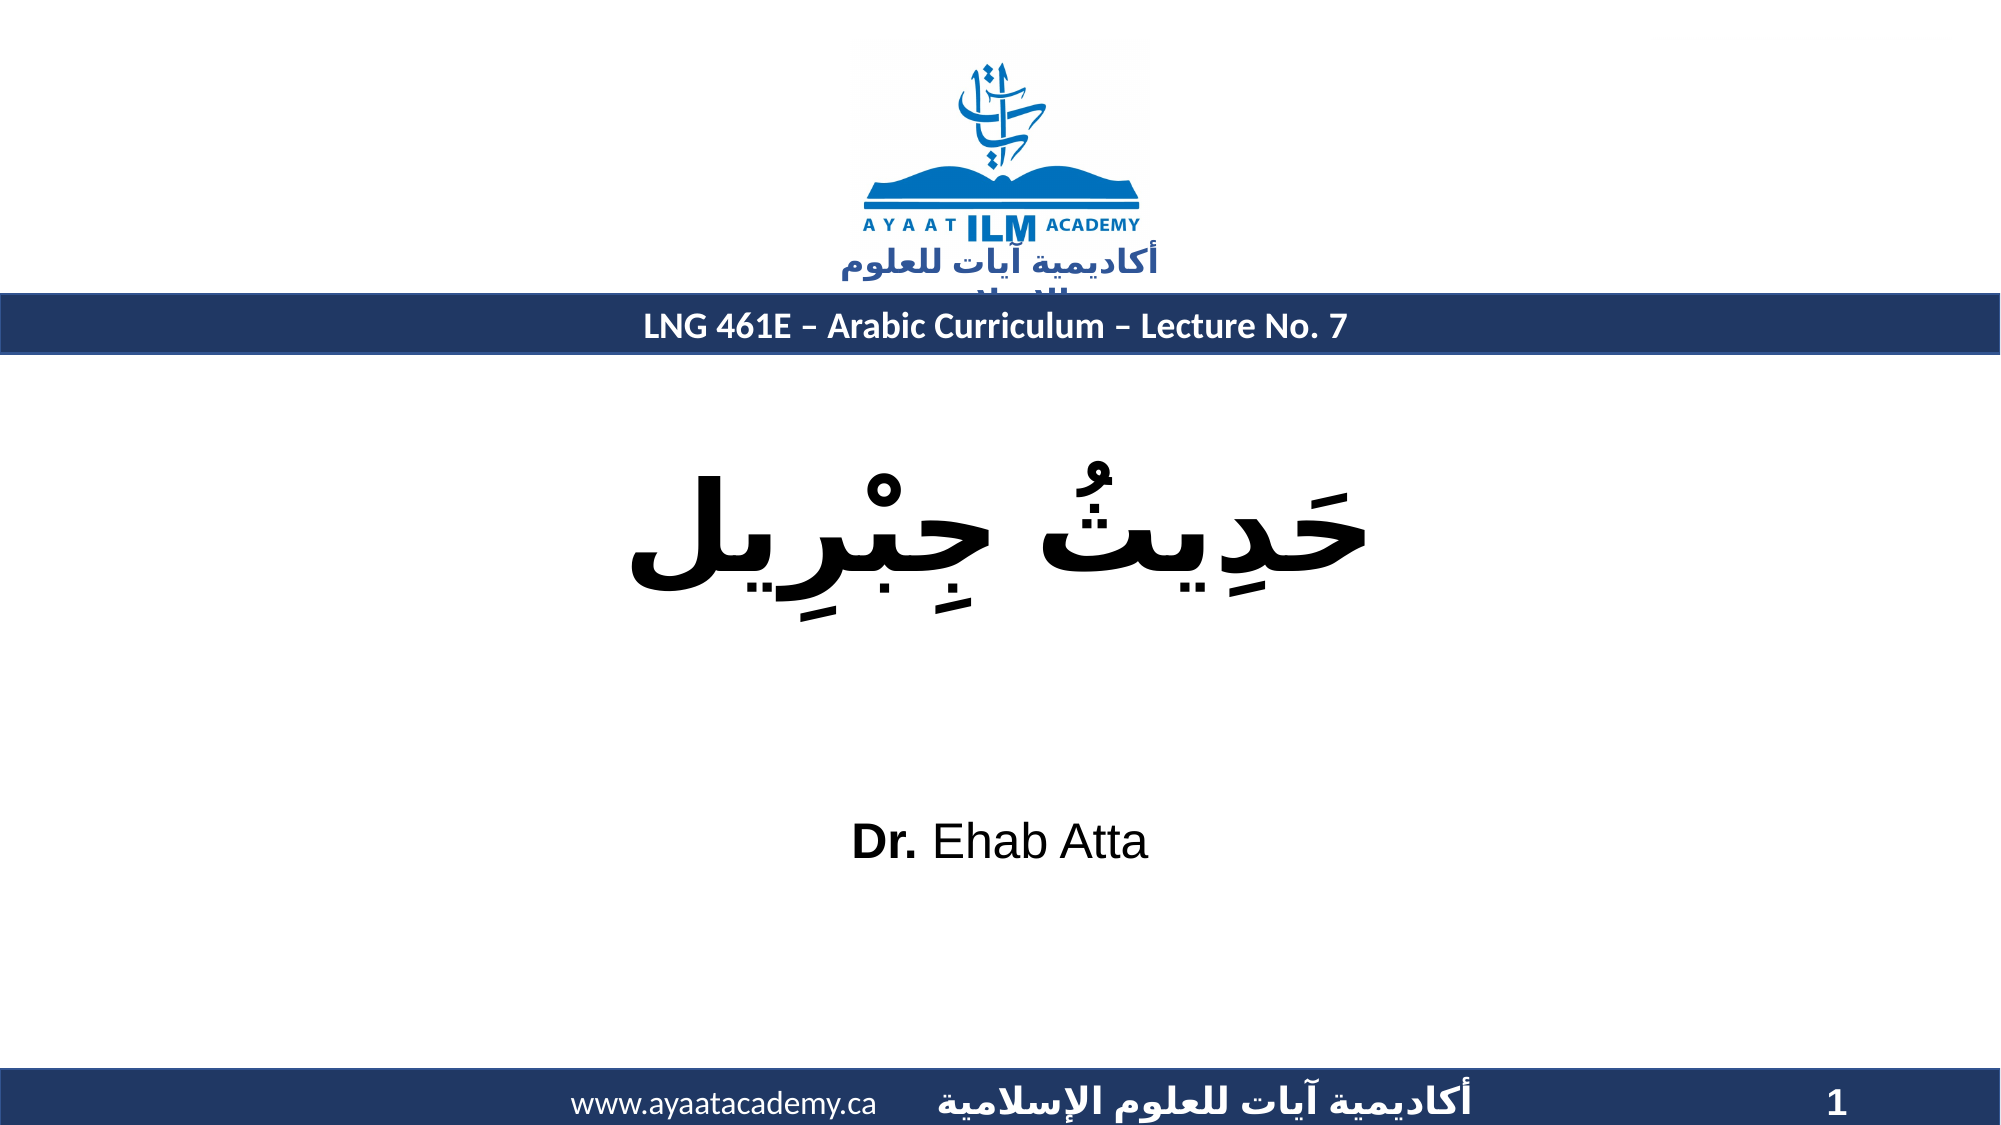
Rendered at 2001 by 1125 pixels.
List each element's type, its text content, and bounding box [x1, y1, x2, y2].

subtitle Dr. Ehab Atta [249, 771, 1750, 1043]
picture [850, 39, 1150, 259]
title حَدِيثُ جِبْرِيل [249, 364, 1750, 757]
slide_number 1 [1412, 1070, 1863, 1125]
